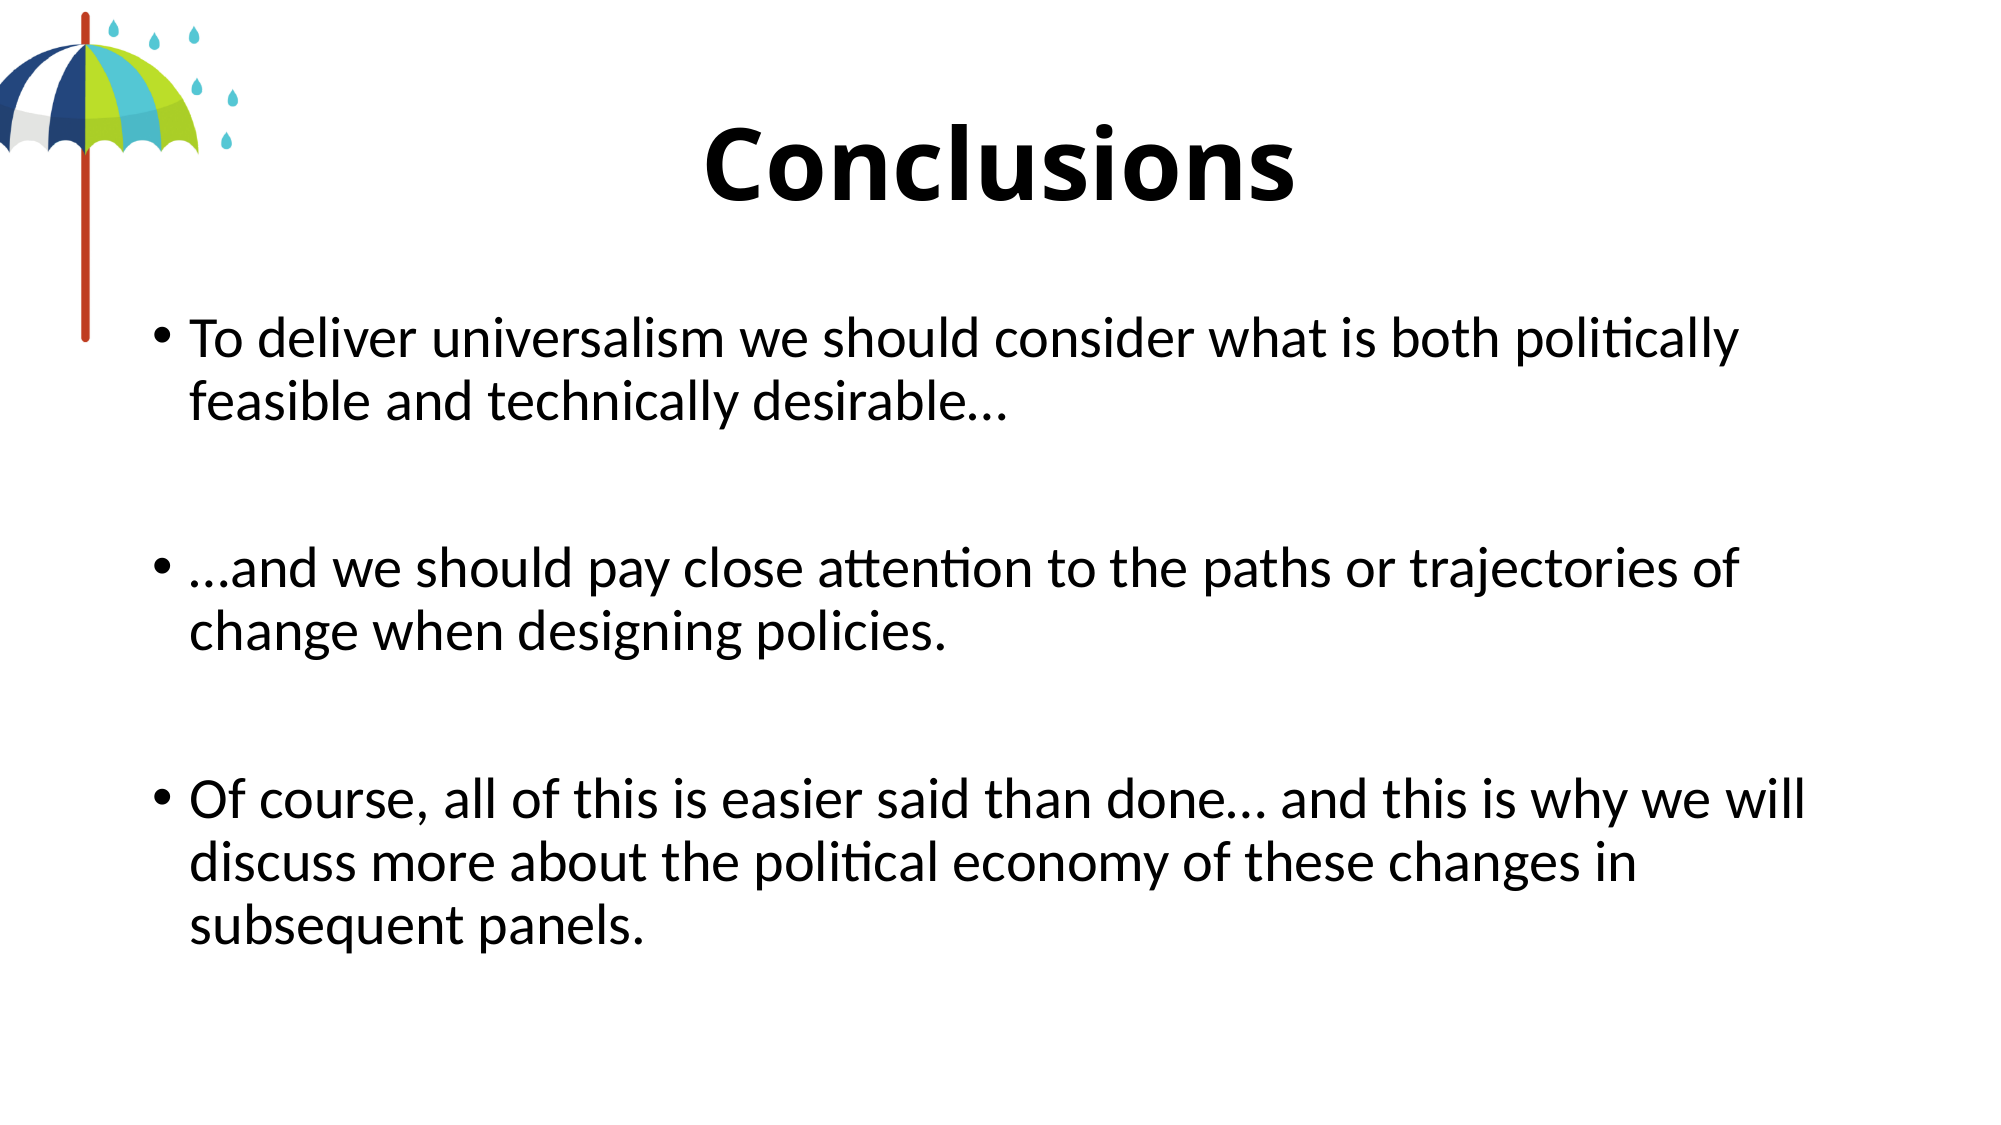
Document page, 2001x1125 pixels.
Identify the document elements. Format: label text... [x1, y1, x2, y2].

title Conclusions [269, 59, 1863, 278]
picture [0, 0, 269, 347]
list To deliver universalism we should consider what is both politically feasible and technically desirable… …and we should pay close attention to the paths or trajectories of change when designing policies. Of course, all of this is easier said than done… and this is why we will discuss more about the political economy of these changes in subsequent panels. [137, 299, 1863, 1014]
